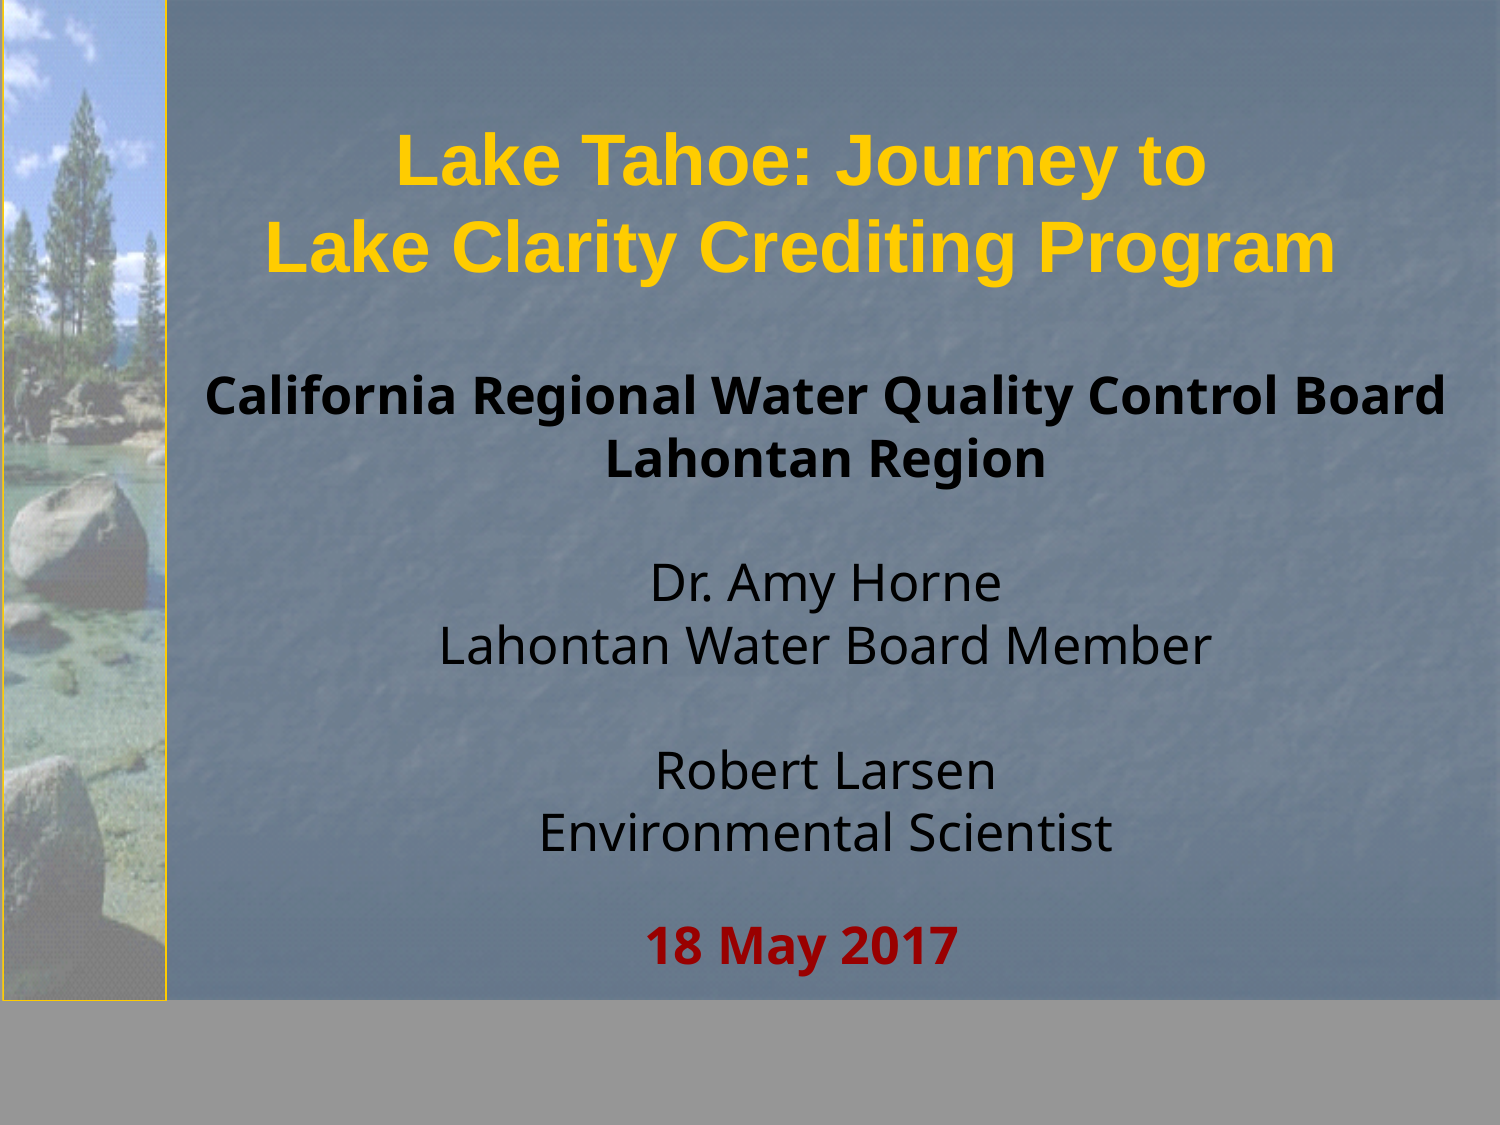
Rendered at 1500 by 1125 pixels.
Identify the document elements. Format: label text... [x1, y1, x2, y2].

text_box Lake Tahoe: Journey to Lake Clarity Crediting Program [264, 112, 1340, 288]
picture [4, 0, 165, 1000]
text_box 18 May 2017 [644, 912, 960, 976]
text_box California Regional Water Quality Control Board Lahontan Region Dr. Amy Horne Lahontan Water Board Member Robert Larsen Environmental Scientist [204, 362, 1448, 925]
